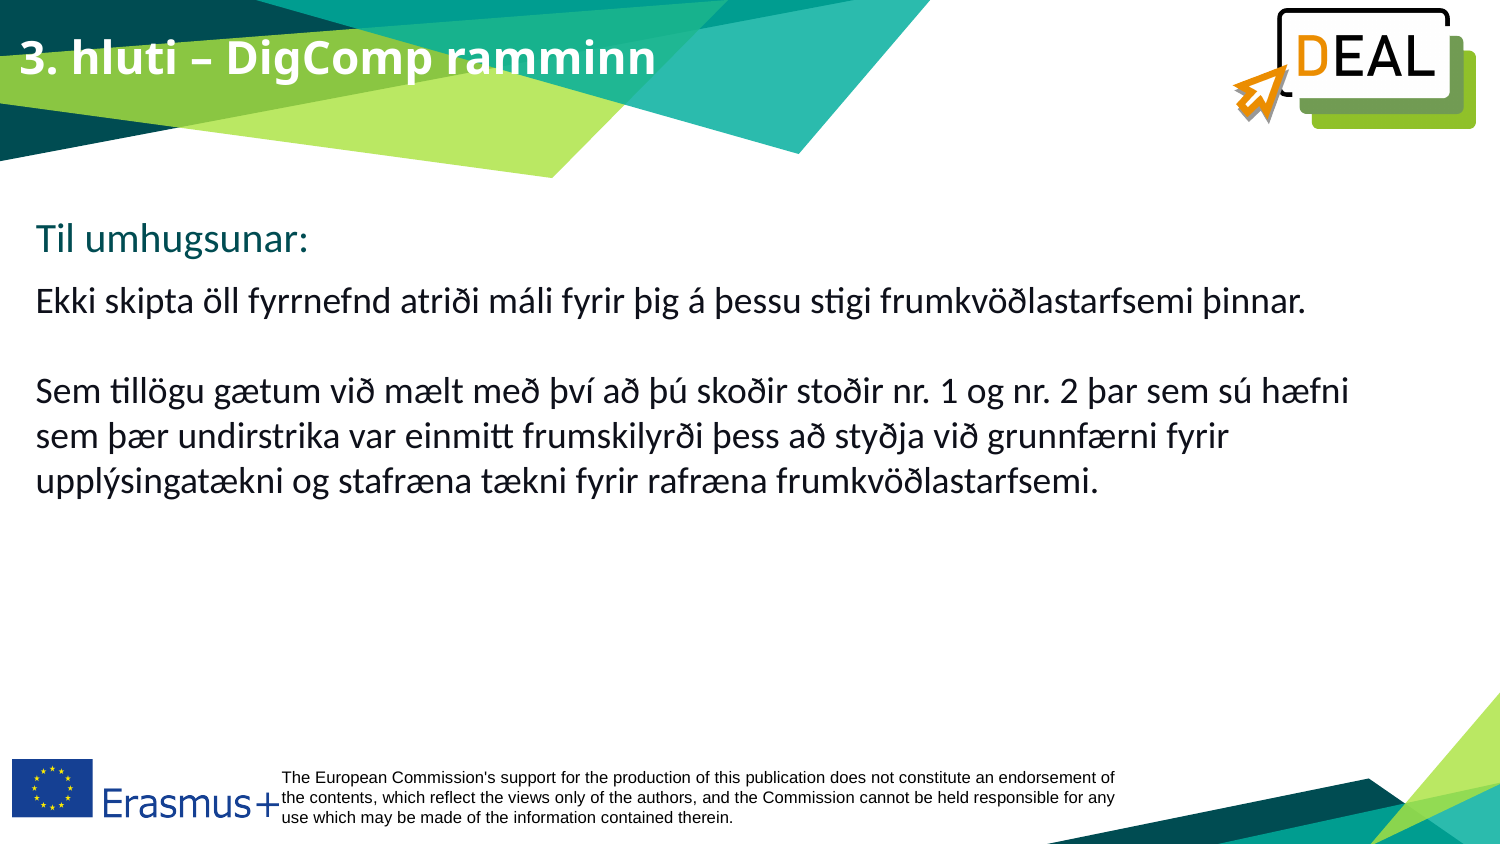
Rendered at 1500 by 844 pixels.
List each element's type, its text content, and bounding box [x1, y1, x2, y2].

text_box Ekki skipta öll fyrrnefnd atriði máli fyrir þig á þessu stigi frumkvöðlastarfsemi þinnar. Sem tillögu gætum við mælt með því að þú skoðir stoðir nr. 1 og nr. 2 þar sem sú hæfni sem þær undirstrika var einmitt frumskilyrði þess að styðja við grunnfærni fyrir upplýsingatækni og stafræna tækni fyrir rafræna frumkvöðlastarfsemi. [20, 269, 1408, 509]
text_box Til umhugsunar: [20, 201, 1061, 270]
picture [1232, 8, 1476, 129]
picture [12, 759, 279, 818]
text_box 3. hluti – DigComp ramminn [4, 13, 1275, 104]
